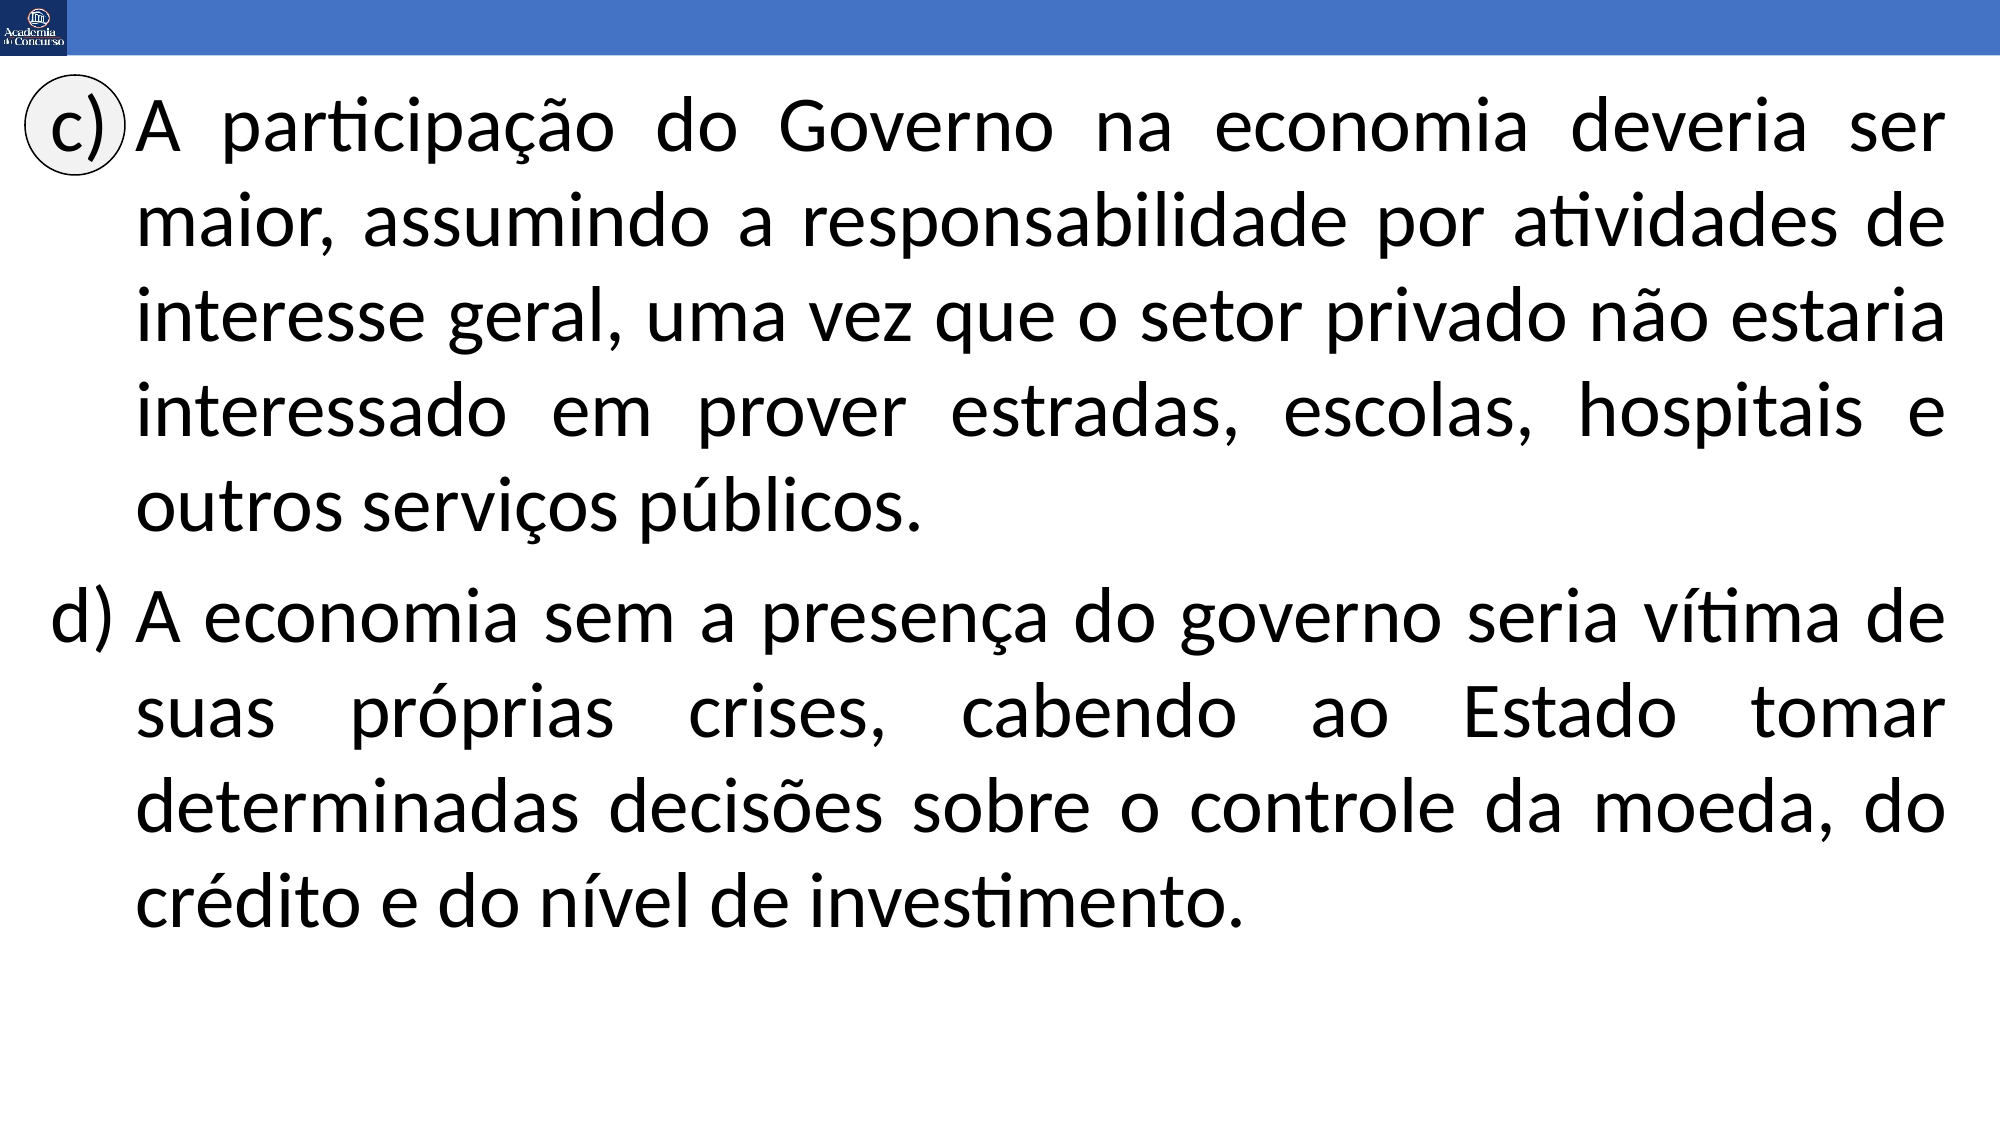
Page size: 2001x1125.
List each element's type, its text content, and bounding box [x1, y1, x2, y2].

list A participação do Governo na economia deveria ser maior, assumindo a responsabilidade por atividades de interesse geral, uma vez que o setor privado não estaria interessado em prover estradas, escolas, hospitais e outros serviços públicos. A economia sem a presença do governo seria vítima de suas próprias crises, cabendo ao Estado tomar determinadas decisões sobre o controle da moeda, do crédito e do nível de investimento. [37, 65, 1963, 688]
picture [0, 0, 67, 56]
text_box [24, 92, 37, 158]
